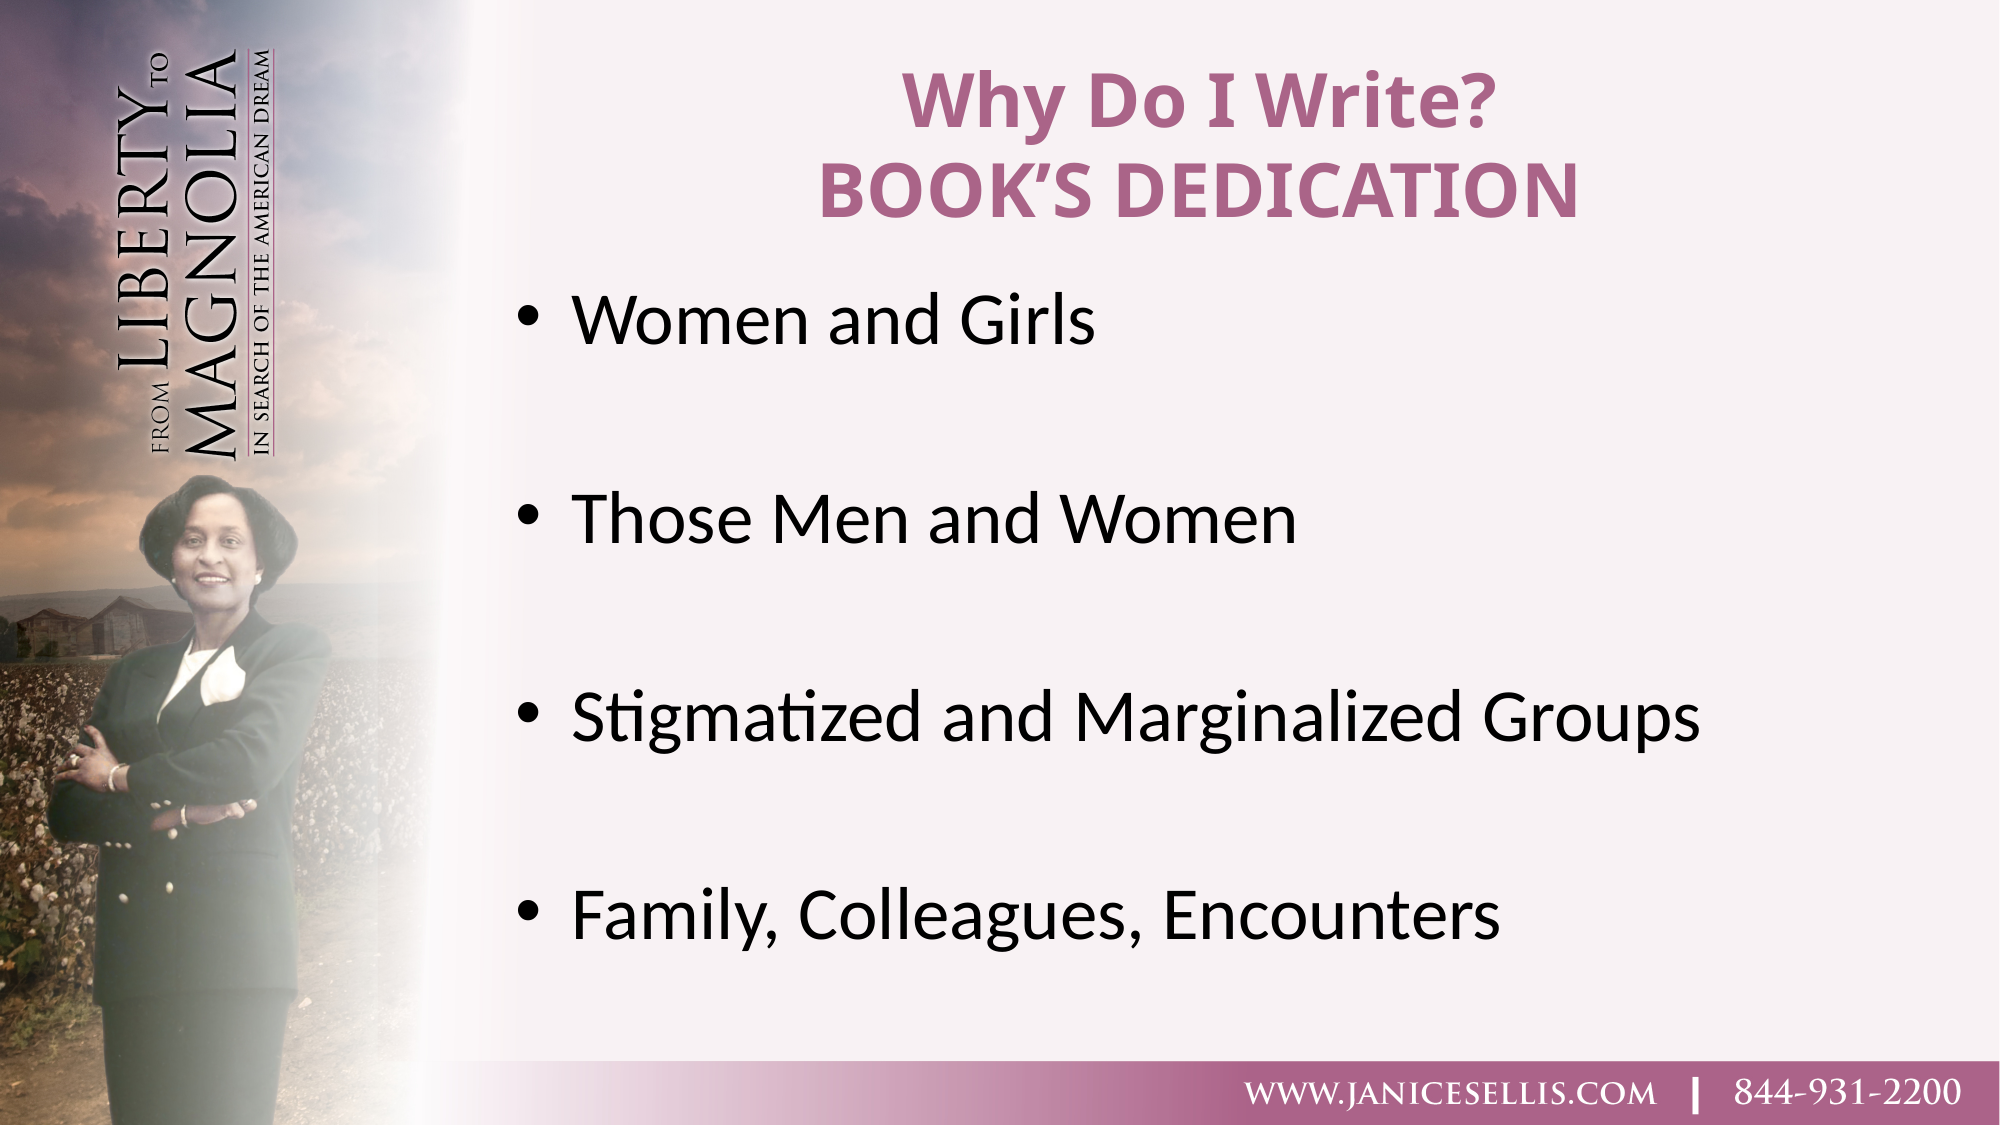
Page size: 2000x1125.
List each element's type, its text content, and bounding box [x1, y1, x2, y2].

list Women and Girls Those Men and Women Stigmatized and Marginalized Groups Family, Colleagues, Encounters [500, 262, 1900, 1005]
picture [0, 0, 2000, 1125]
title Why Do I Write? BOOK’S DEDICATION [500, 45, 1900, 233]
